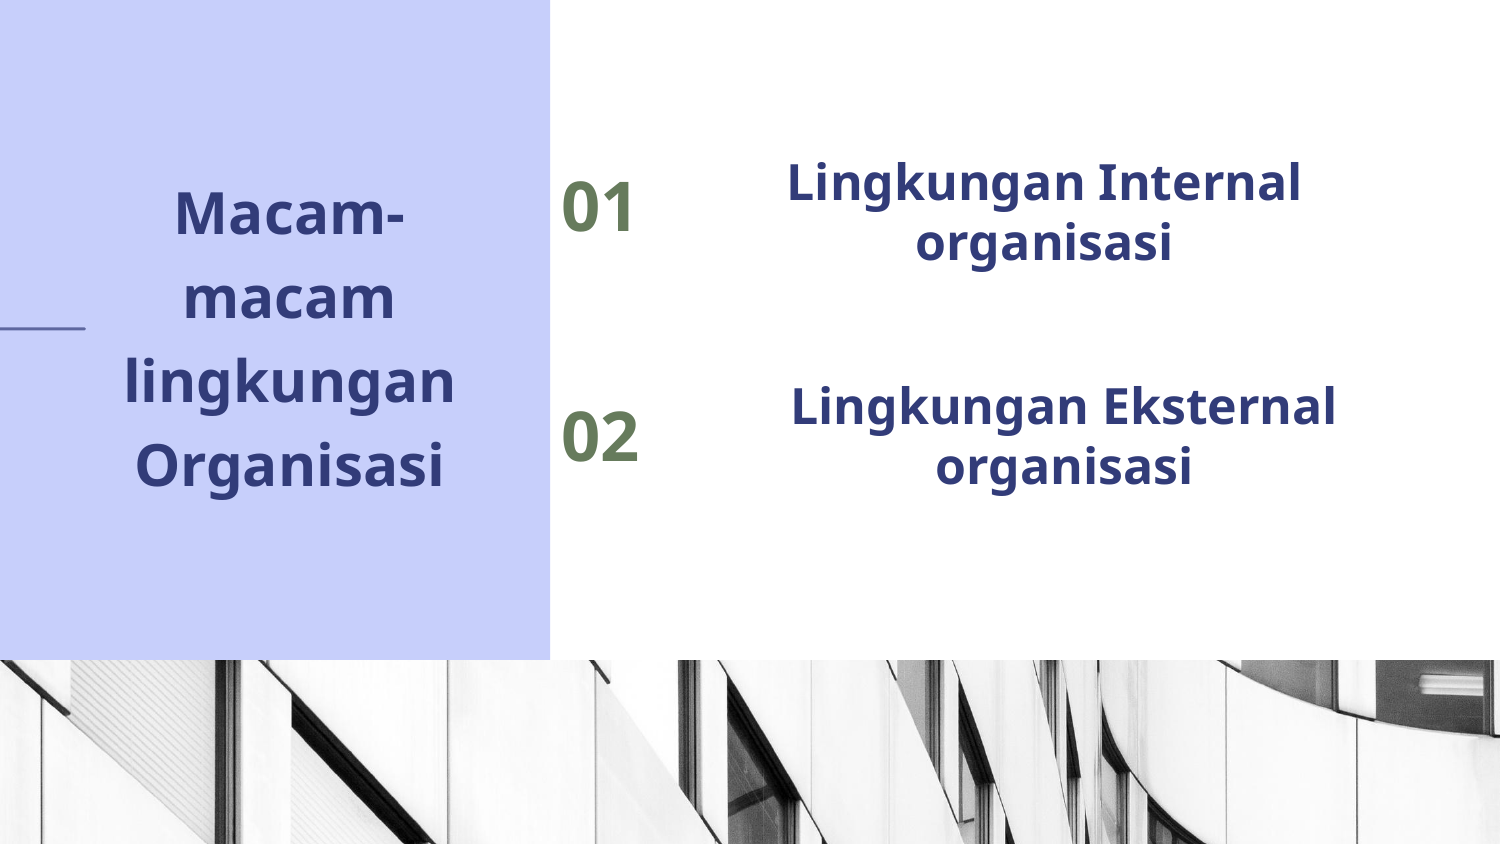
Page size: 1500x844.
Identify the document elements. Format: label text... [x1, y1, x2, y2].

text_box Lingkungan Internal organisasi [662, 150, 1428, 271]
text_box 01 [560, 138, 663, 246]
text_box [0, 0, 551, 658]
picture [0, 659, 1500, 844]
text_box 02 [560, 367, 663, 475]
text_box Lingkungan Eksternal organisasi [681, 374, 1447, 495]
text_box Macam-macam lingkungan Organisasi [112, 161, 467, 498]
